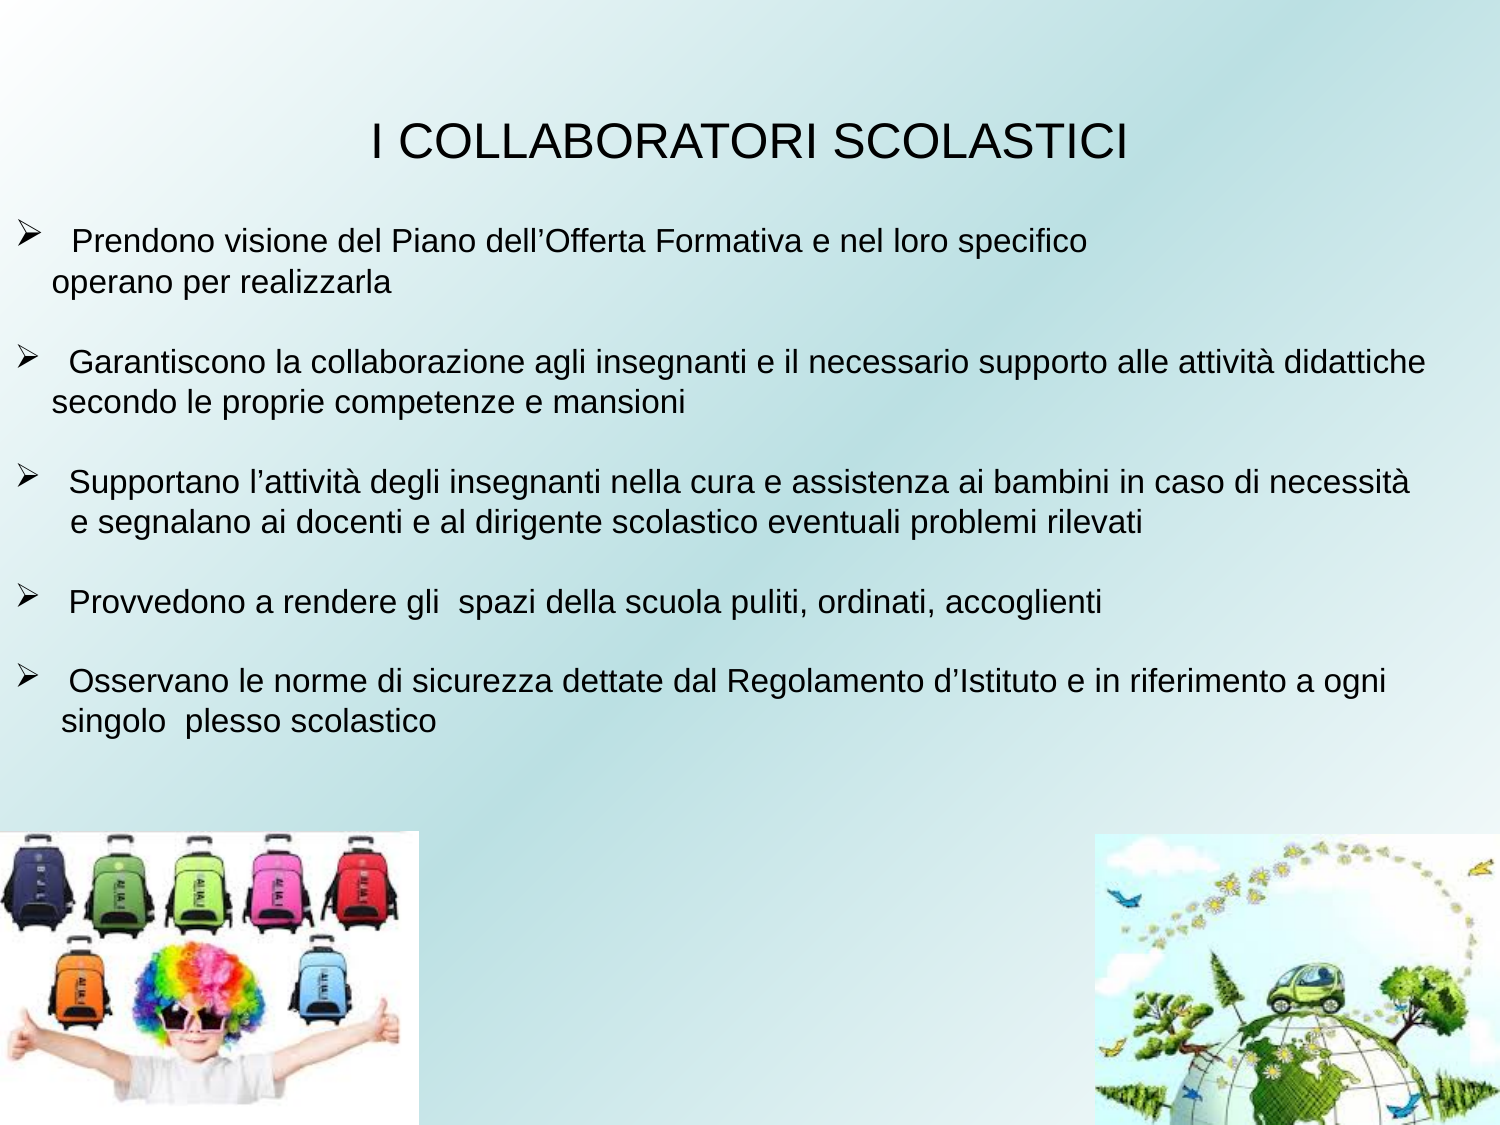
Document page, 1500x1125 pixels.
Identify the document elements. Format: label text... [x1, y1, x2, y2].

picture [0, 830, 419, 1125]
picture [1095, 833, 1500, 1125]
title I COLLABORATORI SCOLASTICI [74, 44, 1426, 207]
text_box Prendono visione del Piano dell’Offerta Formativa e nel loro specifico operano per realizzarla Garantiscono la collaborazione agli insegnanti e il necessario supporto alle attività didattiche secondo le proprie competenze e mansioni Supportano l’attività degli insegnanti nella cura e assistenza ai bambini in caso di necessità e segnalano ai docenti e al dirigente scolastico eventuali problemi rilevati Provvedono a rendere gli spazi della scuola puliti, ordinati, accoglienti Osservano le norme di sicurezza dettate dal Regolamento d’Istituto e in riferimento a ogni singolo plesso scolastico [0, 207, 1500, 787]
